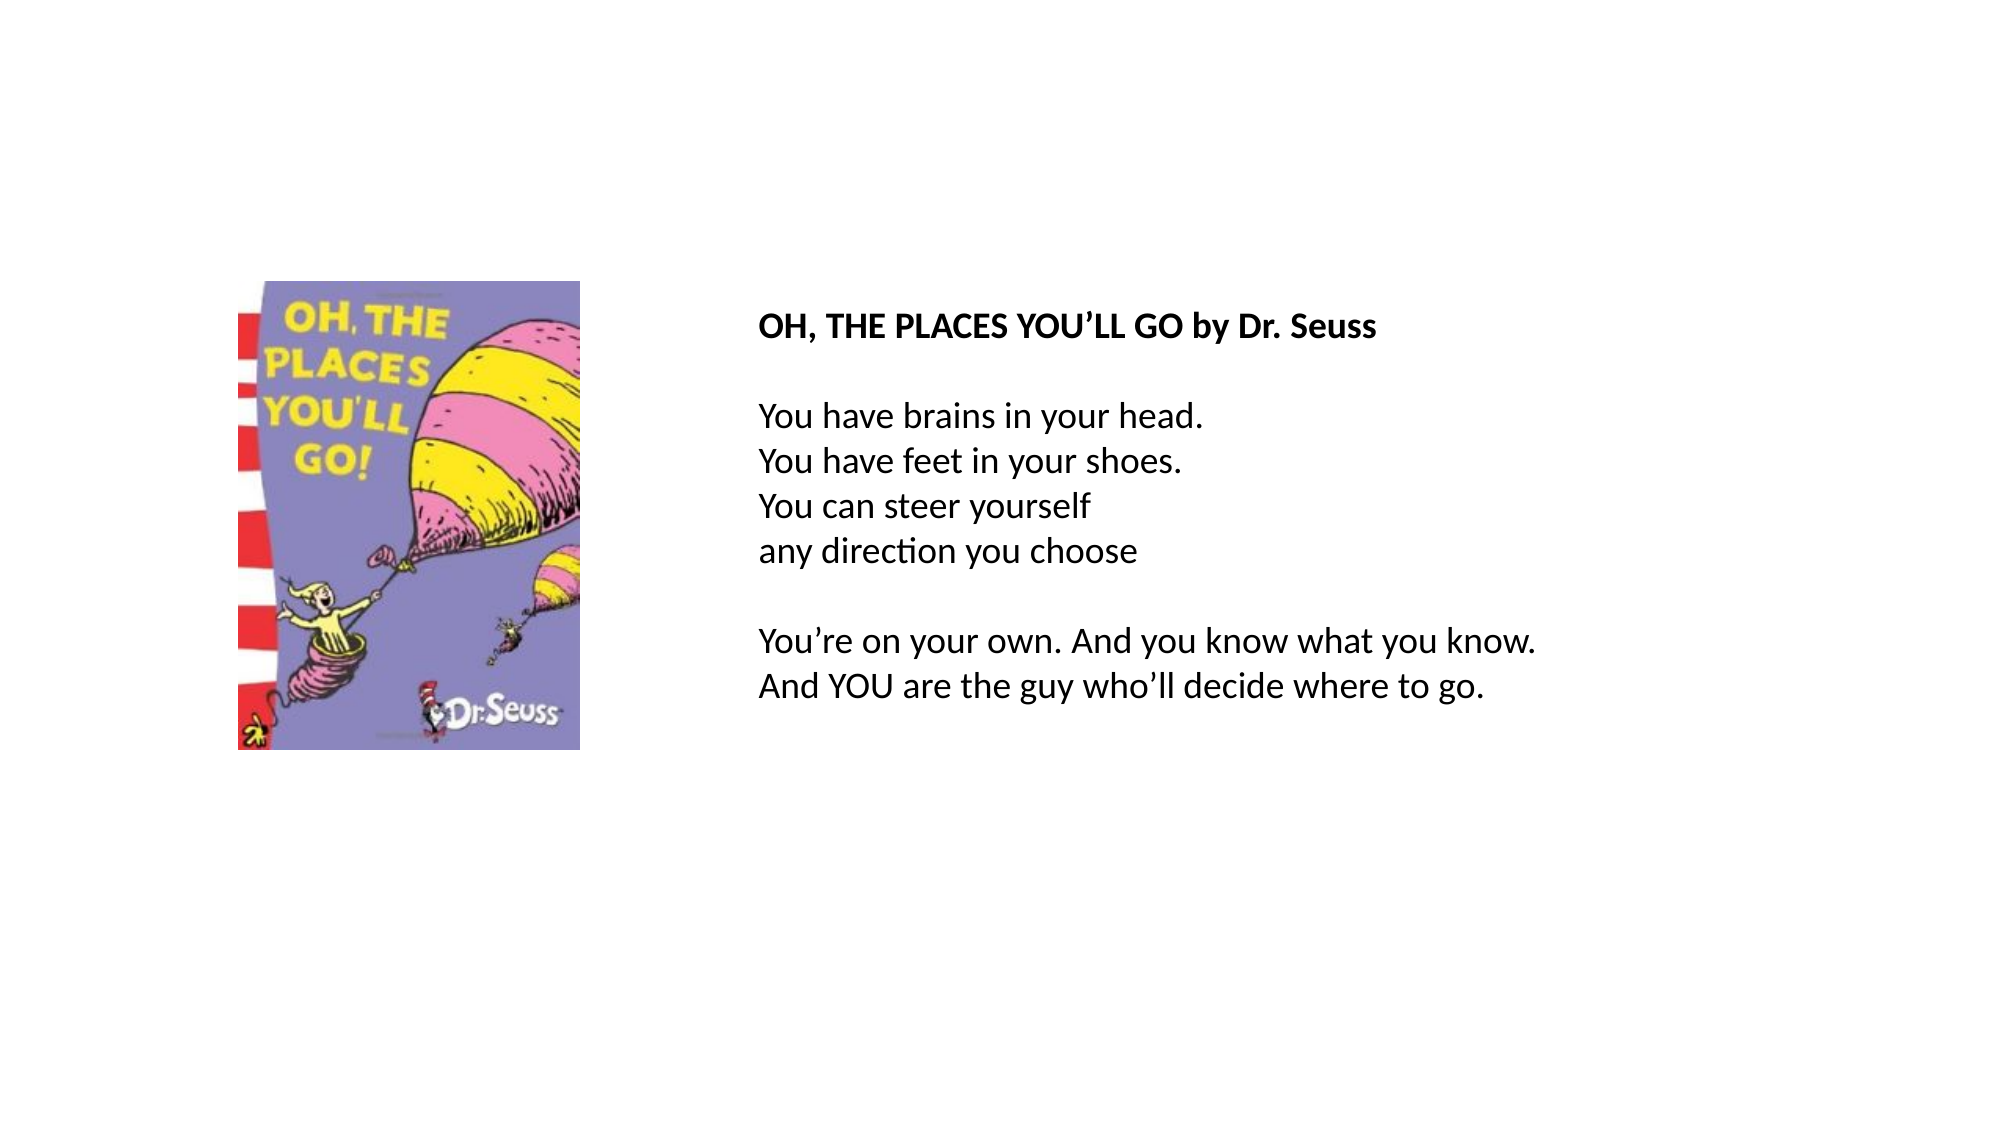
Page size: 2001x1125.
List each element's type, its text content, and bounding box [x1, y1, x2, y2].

text_box OH, THE PLACES YOU’LL GO by Dr. Seuss You have brains in your head. You have feet in your shoes. You can steer yourself any direction you choose You’re on your own. And you know what you know. And YOU are the guy who’ll decide where to go. [743, 293, 1914, 759]
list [238, 281, 580, 750]
